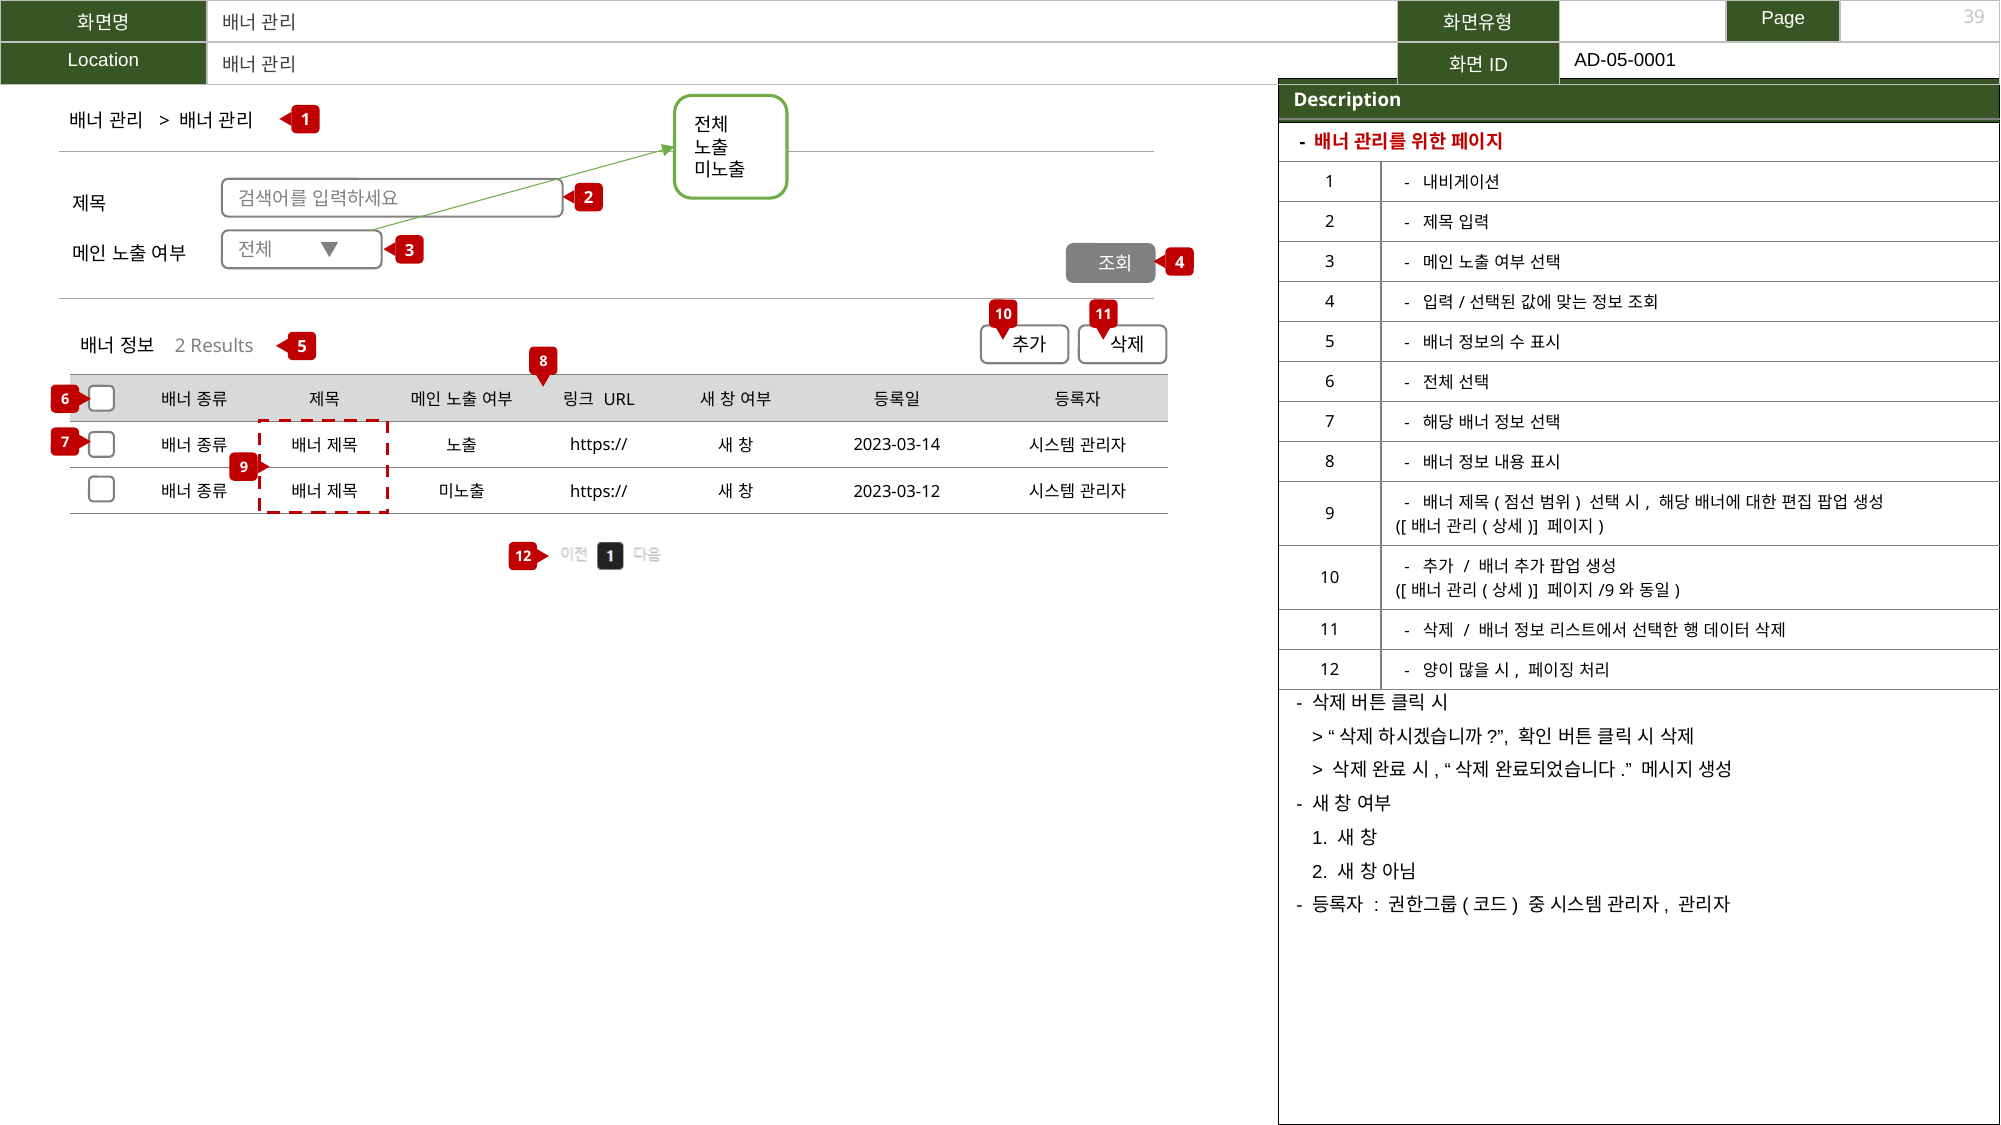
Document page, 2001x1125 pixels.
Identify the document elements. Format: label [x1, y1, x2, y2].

table_cell [1382, 362, 2000, 401]
table_header [1398, 1, 1550, 41]
table_cell [1382, 282, 2000, 321]
table_cell [1279, 546, 1380, 609]
table_cell [1382, 546, 2000, 609]
table_cell [1279, 650, 1380, 689]
text_box [223, 419, 389, 514]
table_cell [388, 422, 1168, 467]
table_cell [1382, 242, 2000, 281]
table_cell [1382, 650, 2000, 689]
table_cell [1279, 202, 1380, 241]
table_header [1279, 85, 1999, 118]
table_cell [1279, 482, 1380, 545]
table_cell [1, 43, 206, 84]
table_cell [1382, 162, 2000, 201]
table_cell [1382, 202, 2000, 241]
picture [547, 530, 674, 579]
table_cell [1382, 442, 2000, 481]
table_cell [1279, 402, 1380, 441]
table_cell [1279, 242, 1380, 281]
text_box [1159, 241, 1188, 282]
table_cell [1279, 162, 1380, 201]
table_cell [70, 468, 259, 513]
table_header [1279, 120, 2000, 161]
table_header [208, 1, 1397, 41]
table_cell [1279, 322, 1380, 361]
table_cell [1279, 610, 1380, 649]
text_box [503, 539, 549, 573]
text_box [57, 94, 1155, 272]
table_cell [70, 422, 259, 467]
table_header [1, 1, 206, 41]
table_cell [1560, 48, 1999, 84]
table_cell [388, 468, 1168, 513]
text_box [87, 475, 115, 503]
text_box [57, 173, 147, 222]
table_cell [1279, 362, 1380, 401]
table_header [70, 375, 1168, 421]
table_cell [1279, 690, 1999, 1124]
table_cell [1279, 282, 1380, 321]
slide_number [1550, 0, 2000, 48]
table_cell [1382, 322, 2000, 361]
text_box [45, 424, 115, 458]
text_box [45, 382, 115, 415]
text_box [1065, 242, 1156, 283]
table_cell [1279, 442, 1380, 481]
table_cell [1382, 482, 2000, 545]
table_cell [1382, 402, 2000, 441]
text_box [65, 325, 320, 366]
table_cell [1382, 610, 2000, 649]
text_box [523, 344, 564, 387]
text_box [58, 297, 1168, 365]
table_cell [208, 43, 1397, 84]
text_box [1281, 672, 1974, 923]
table_cell [1398, 43, 1559, 84]
text_box [55, 99, 369, 140]
